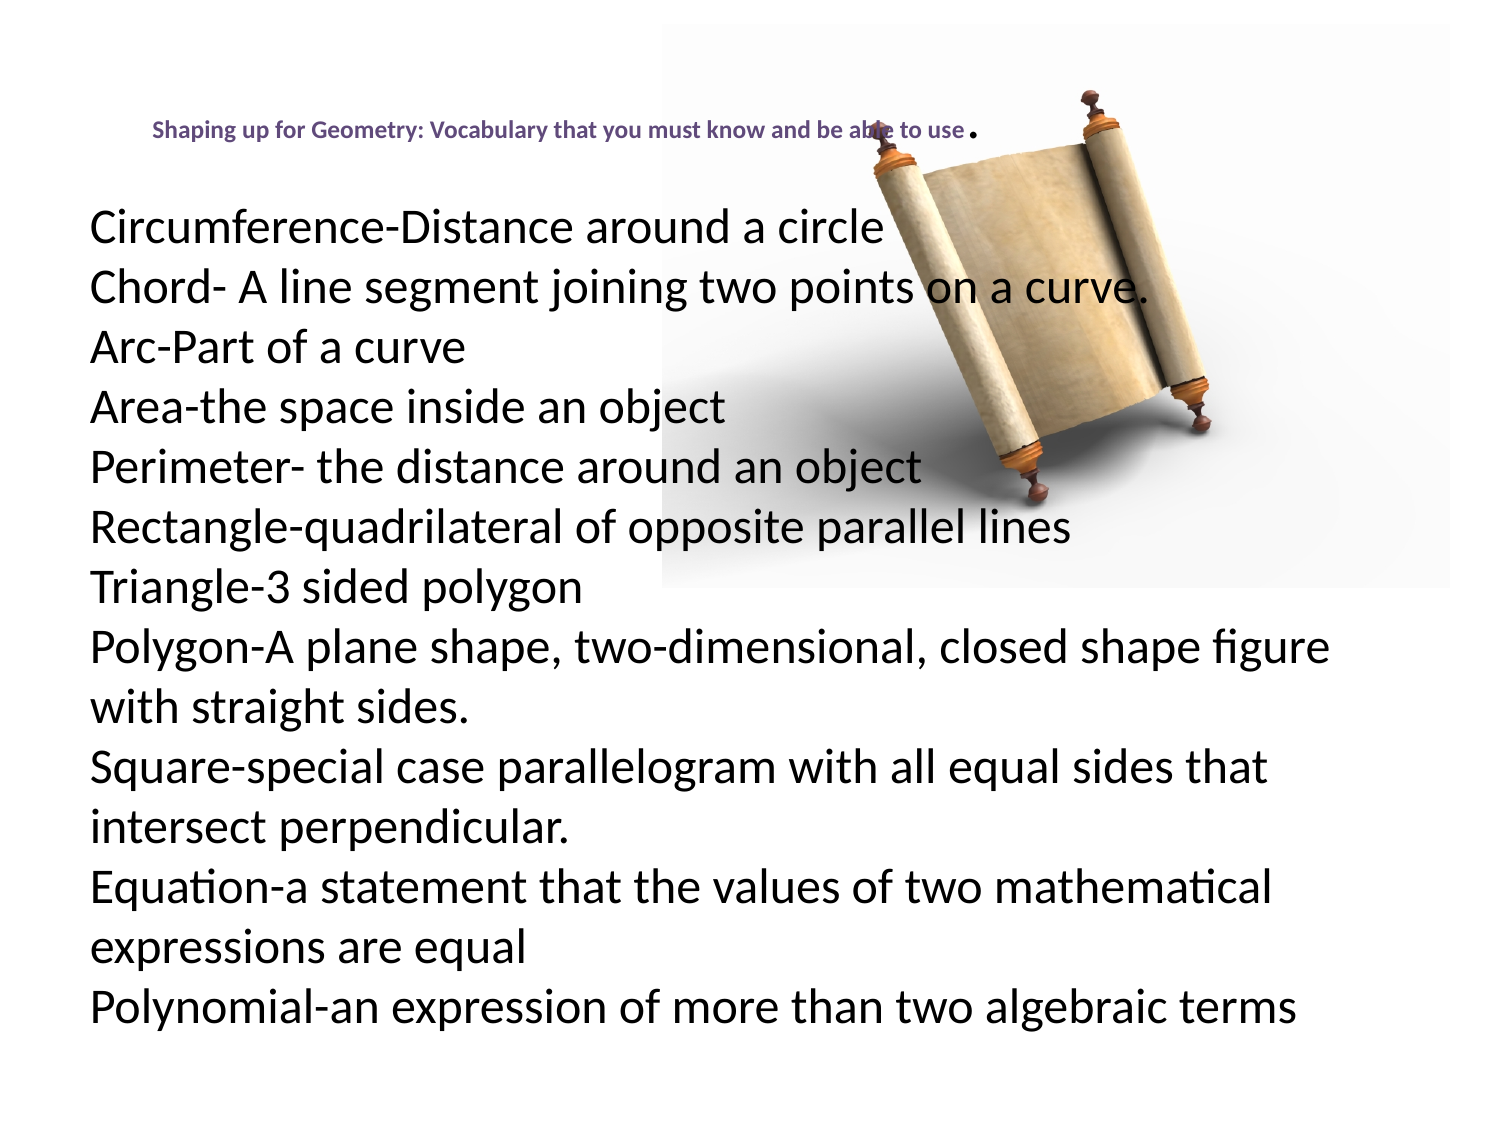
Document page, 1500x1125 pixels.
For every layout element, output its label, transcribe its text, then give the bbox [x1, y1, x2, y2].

title Shaping up for Geometry: Vocabulary that you must know and be able to use. [137, 74, 657, 126]
picture [662, 24, 1451, 588]
text_box Circumference-Distance around a circle Chord- A line segment joining two points on a curve. Arc-Part of a curve Area-the space inside an object Perimeter- the distance around an object Rectangle-quadrilateral of opposite parallel lines Triangle-3 sided polygon Polygon-A plane shape, two-dimensional, closed shape figure with straight sides. Square-special case parallelogram with all equal sides that intersect perpendicular. Equation-a statement that the values of two mathematical expressions are equal Polynomial-an expression of more than two algebraic terms [75, 126, 1375, 1087]
